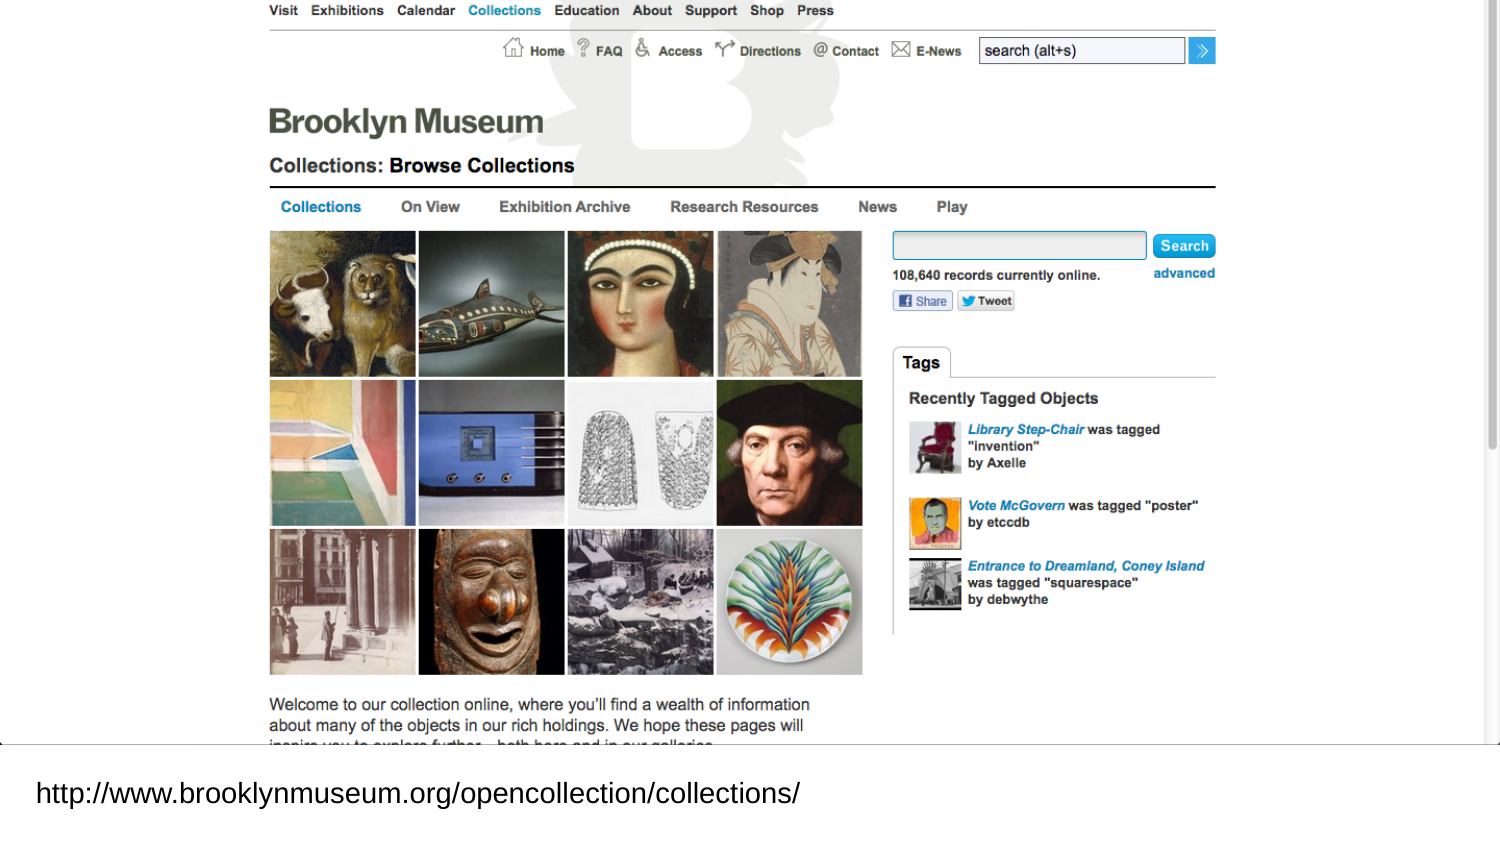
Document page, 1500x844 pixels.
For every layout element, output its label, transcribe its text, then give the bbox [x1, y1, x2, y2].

text_box http://www.brooklynmuseum.org/opencollection/collections/ [20, 759, 918, 844]
picture [0, 0, 1500, 746]
